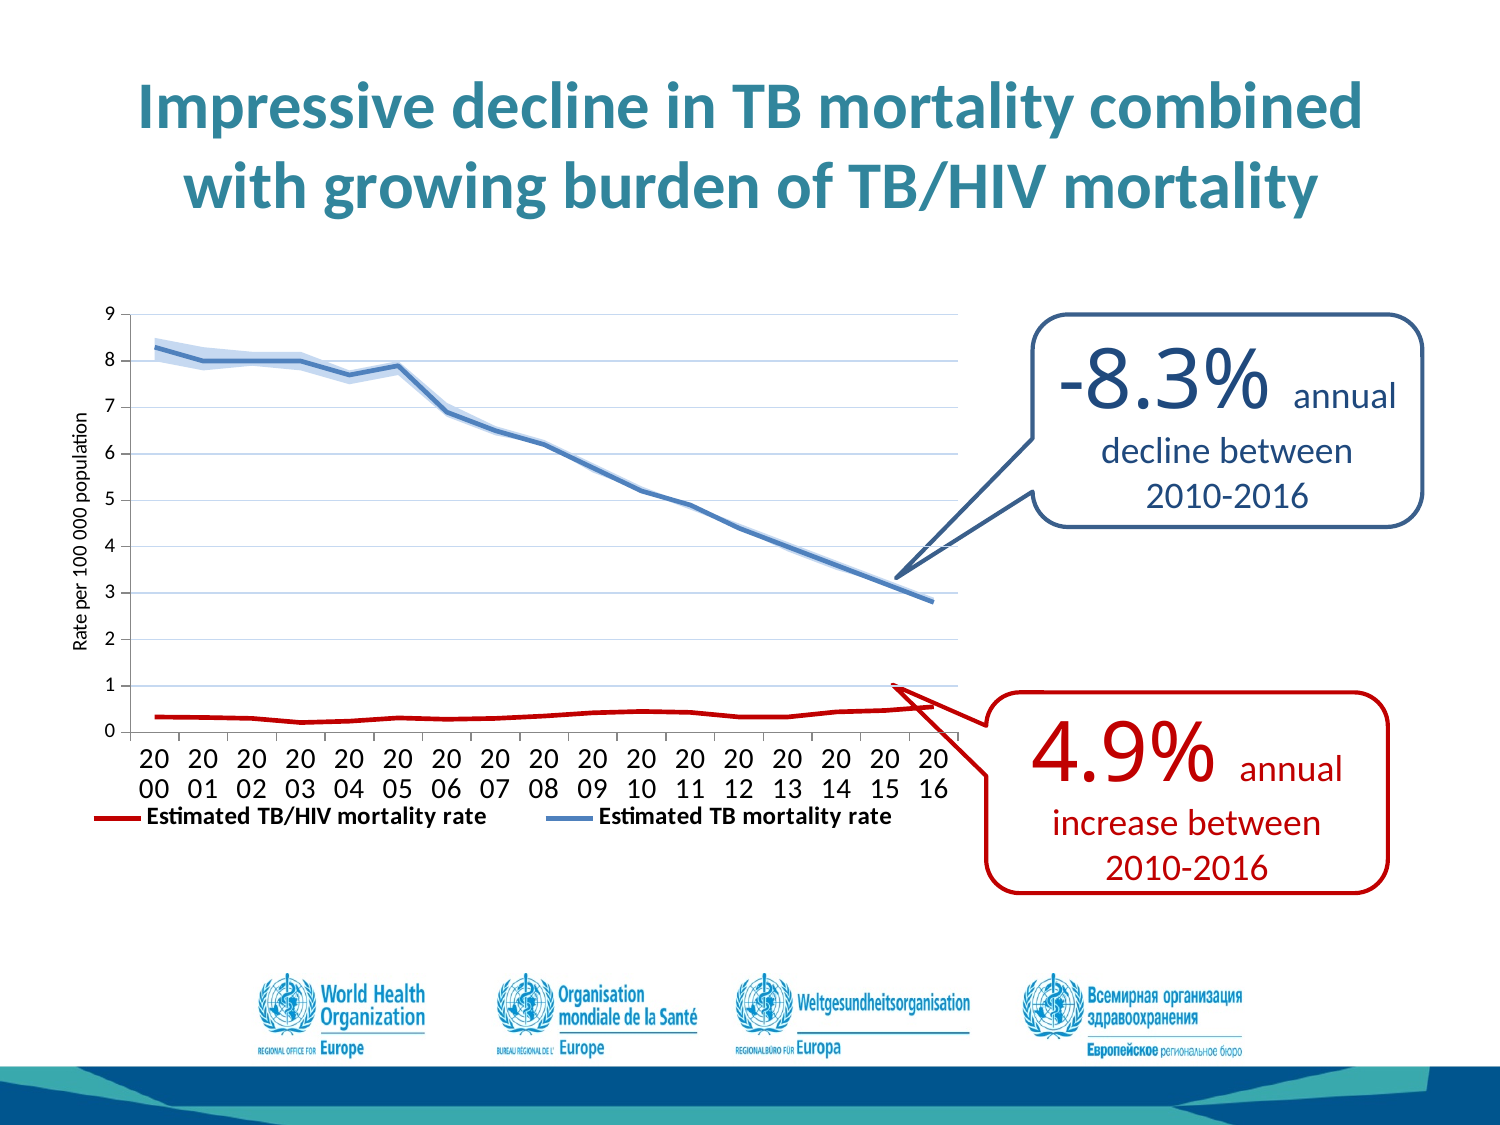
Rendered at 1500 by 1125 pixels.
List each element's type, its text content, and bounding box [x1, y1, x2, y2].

text_box -8.3% annual decline between 2010-2016 [988, 312, 1425, 530]
text_box Impressive decline in TB mortality combined with growing burden of TB/HIV mortality [76, 54, 1427, 243]
picture [0, 973, 1500, 1125]
text_box 4.9% annual increase between 2010-2016 [988, 690, 1390, 896]
chart [4, 273, 983, 887]
